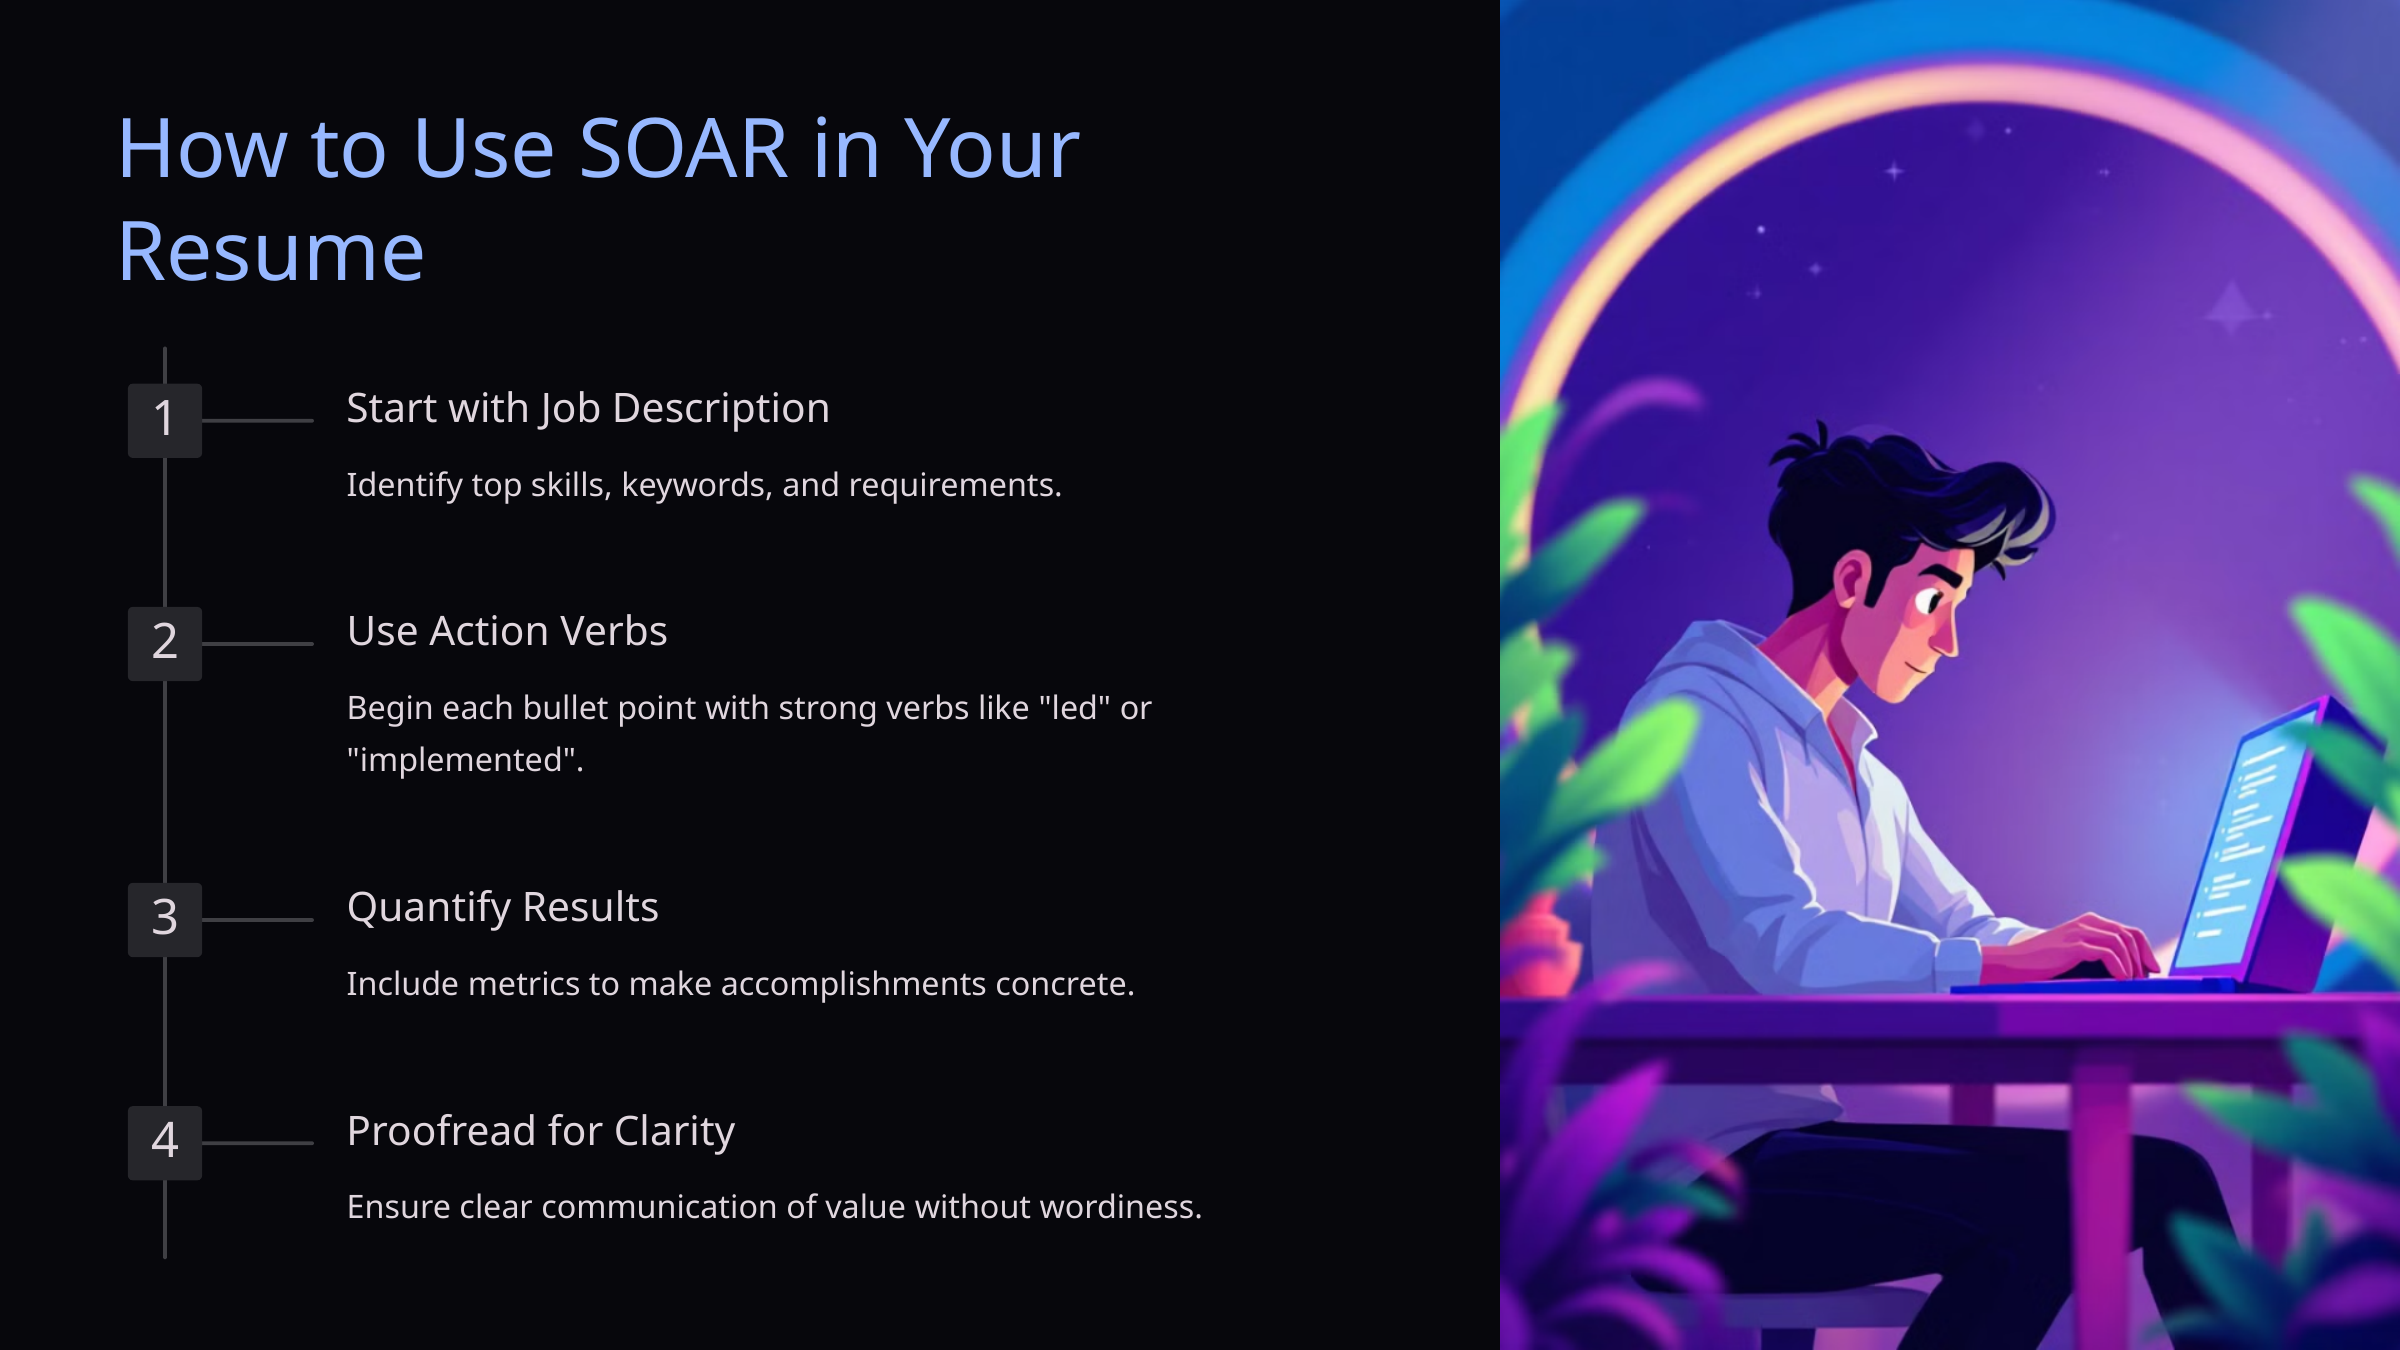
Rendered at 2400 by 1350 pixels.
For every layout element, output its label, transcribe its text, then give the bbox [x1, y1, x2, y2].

text_box Ensure clear communication of value without wordiness. [346, 1173, 1385, 1227]
text_box [203, 918, 314, 922]
text_box Include metrics to make accomplishments concrete. [346, 950, 1385, 1003]
text_box [163, 346, 167, 383]
text_box [127, 882, 203, 958]
text_box 2 [149, 619, 181, 669]
text_box 3 [149, 895, 181, 945]
text_box Start with Job Description [346, 379, 905, 432]
text_box Quantify Results [346, 878, 760, 931]
text_box [163, 958, 167, 1106]
text_box [203, 418, 314, 423]
text_box [203, 642, 314, 646]
text_box [127, 606, 203, 682]
text_box How to Use SOAR in Your Resume [115, 90, 1385, 297]
text_box Use Action Verbs [346, 602, 760, 655]
picture [1499, 0, 2400, 1350]
text_box [203, 1141, 314, 1146]
text_box [127, 383, 203, 458]
text_box [163, 458, 167, 606]
text_box Identify top skills, keywords, and requirements. [346, 450, 1385, 504]
text_box 4 [148, 1118, 182, 1168]
text_box [163, 682, 167, 882]
text_box 1 [154, 396, 176, 446]
text_box Proofread for Clarity [346, 1102, 776, 1154]
text_box Begin each bullet point with strong verbs like "led" or "implemented". [346, 674, 1385, 780]
text_box [127, 1106, 203, 1181]
text_box [163, 1181, 167, 1260]
